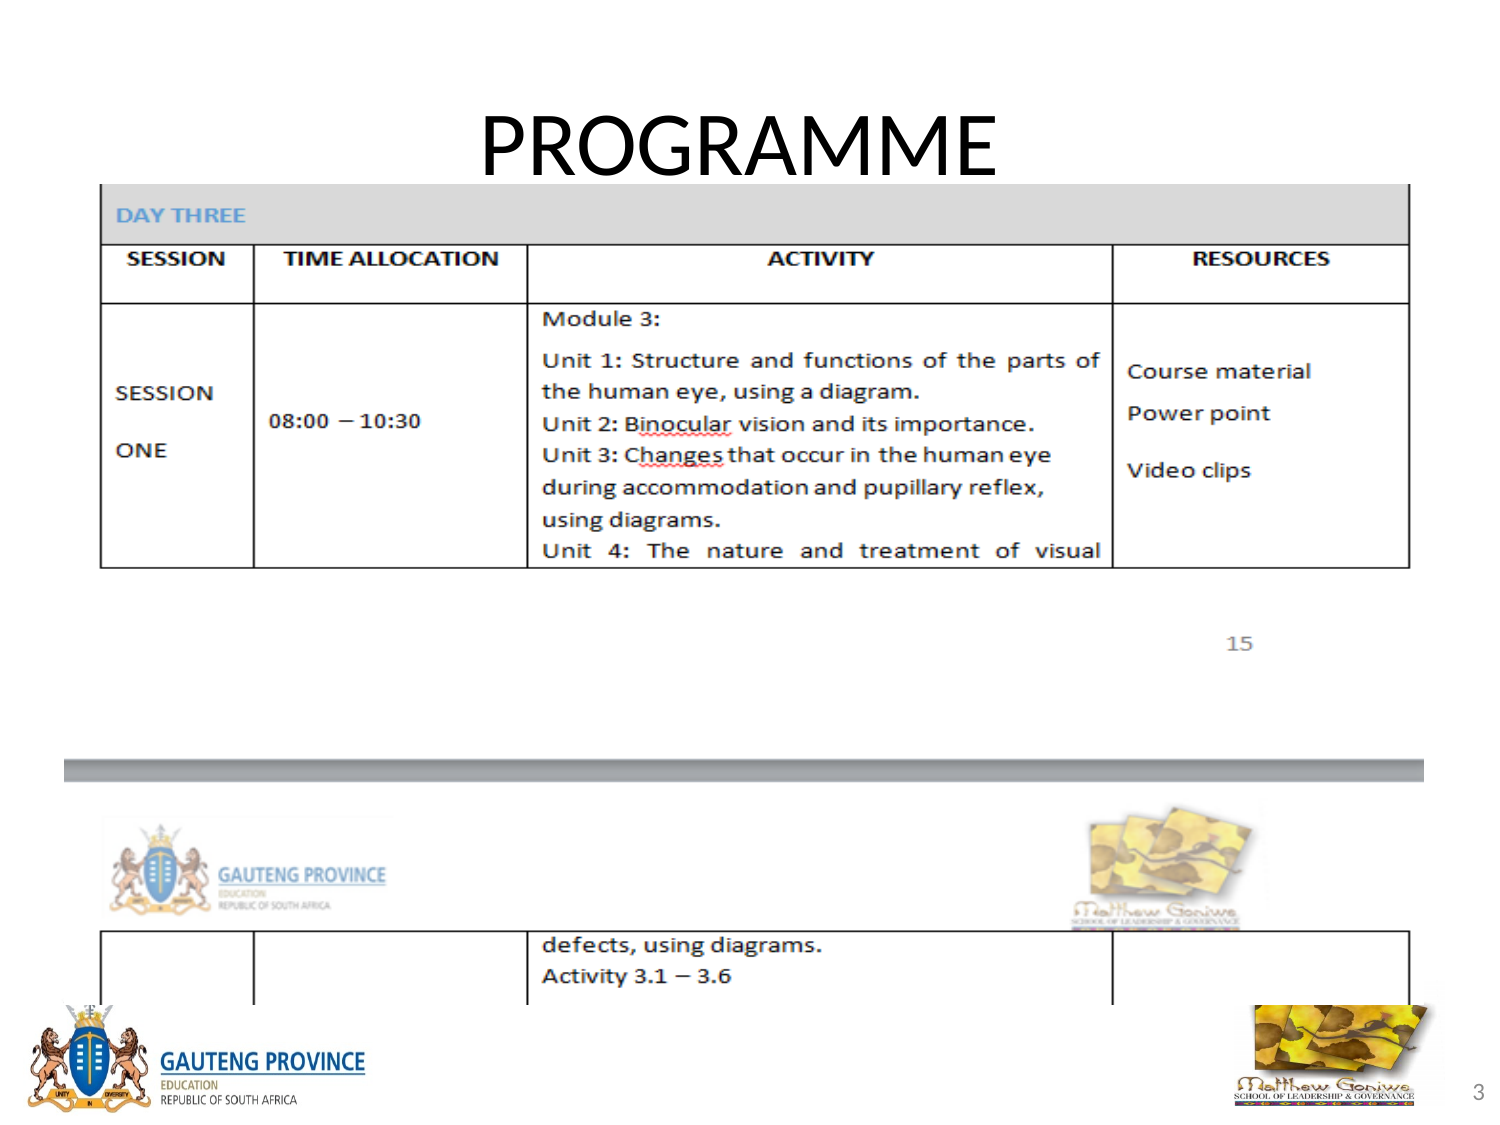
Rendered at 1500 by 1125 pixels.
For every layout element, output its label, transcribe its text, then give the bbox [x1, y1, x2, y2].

title PROGRAMME [75, 45, 1425, 184]
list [64, 184, 1424, 1006]
slide_number 3 [1149, 1060, 1500, 1121]
picture [17, 987, 373, 1116]
picture [1234, 980, 1445, 1060]
